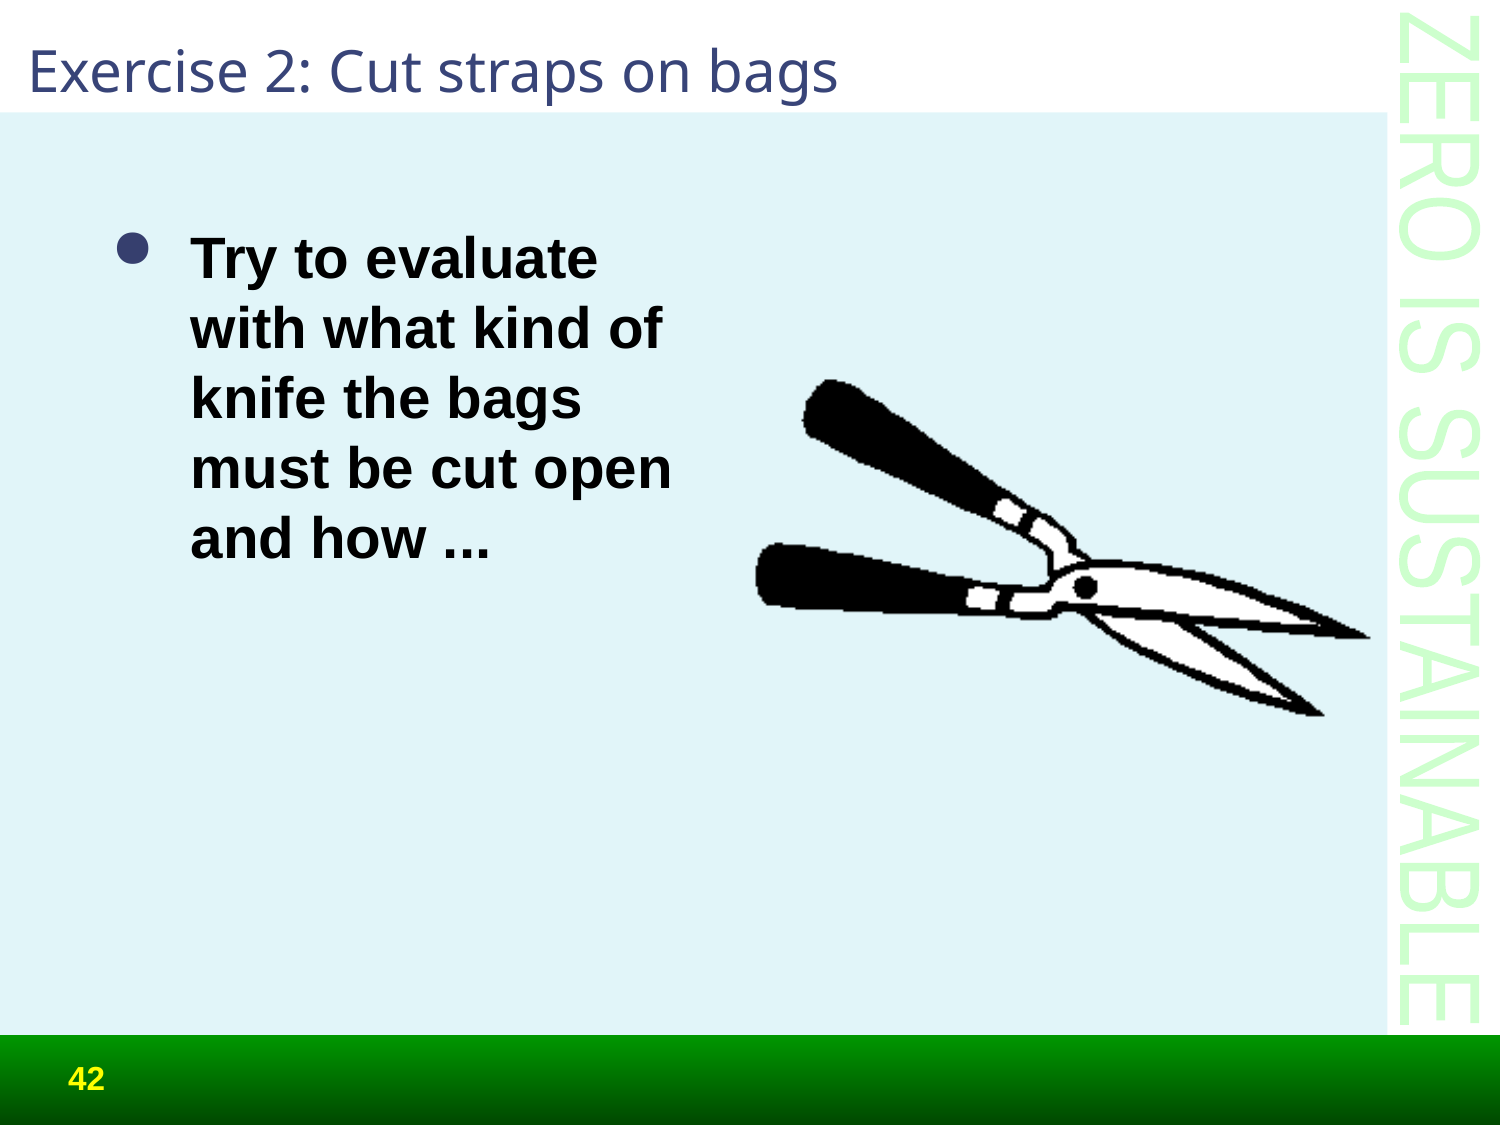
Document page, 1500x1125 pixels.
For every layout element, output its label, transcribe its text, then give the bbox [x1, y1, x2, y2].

title Exercise 2: Cut straps on bags [12, 0, 1500, 163]
list Try to evaluate with what kind of knife the bags must be cut open and how ... [99, 212, 725, 650]
picture [749, 378, 1376, 722]
